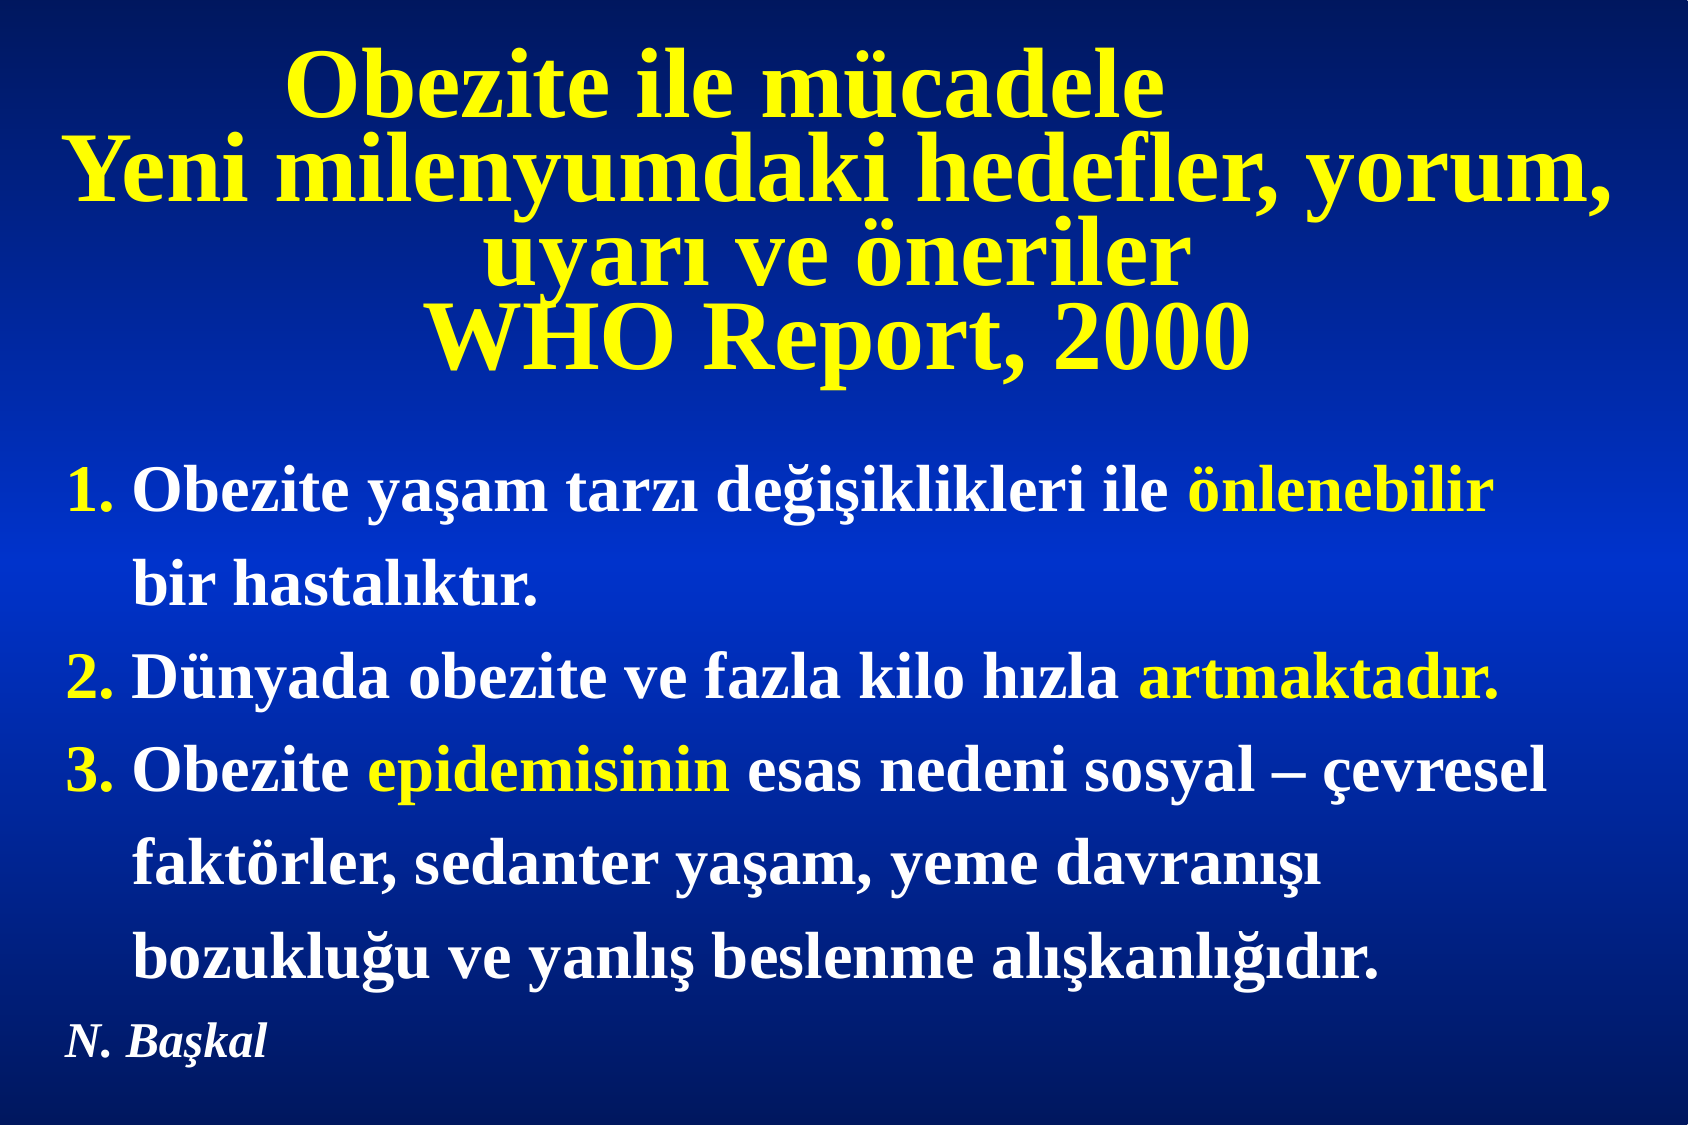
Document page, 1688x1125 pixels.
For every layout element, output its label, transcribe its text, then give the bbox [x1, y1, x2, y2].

title Obezite ile mücadele Yeni milenyumdaki hedefler, yorum, uyarı ve öneriler WHO Report, 2000 [12, 49, 1688, 388]
text_box N. Başkal [49, 999, 338, 1075]
list 1. Obezite yaşam tarzı değişiklikleri ile önlenebilir bir hastalıktır. 2. Dünyada obezite ve fazla kilo hızla artmaktadır. 3. Obezite epidemisinin esas nedeni sosyal – çevresel faktörler, sedanter yaşam, yeme davranışı bozukluğu ve yanlış beslenme alışkanlığıdır. [49, 437, 1651, 1044]
